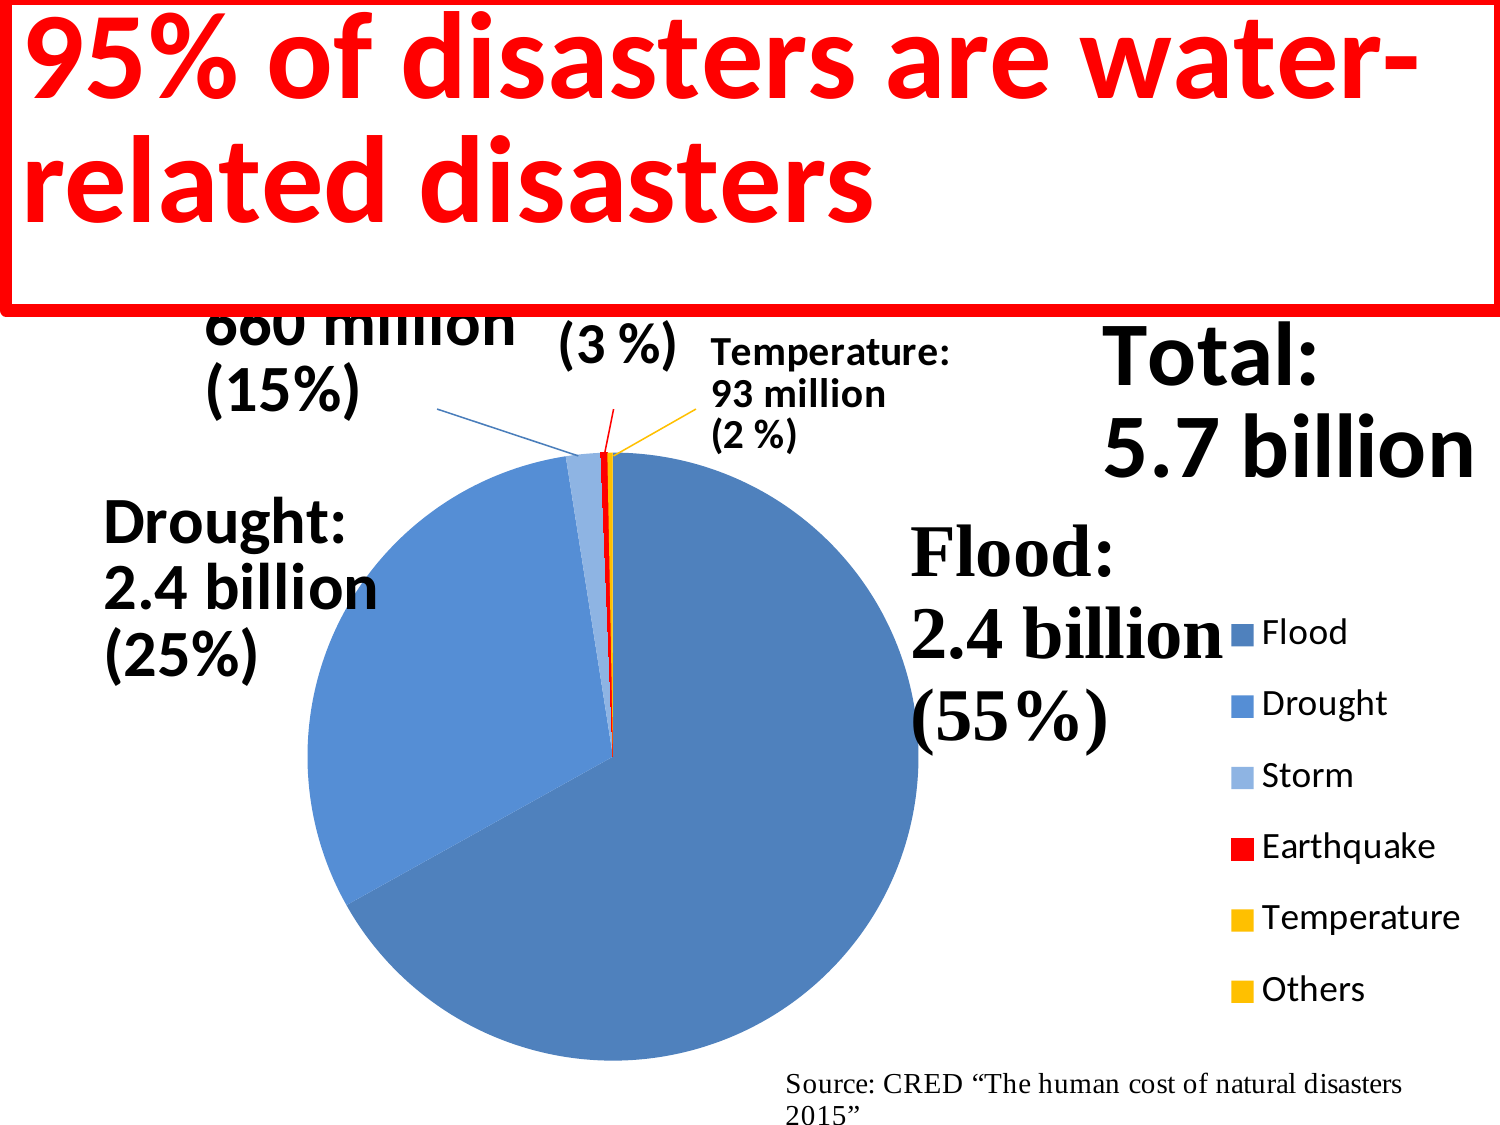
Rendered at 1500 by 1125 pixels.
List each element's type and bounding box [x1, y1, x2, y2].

chart [0, 0, 1500, 1125]
